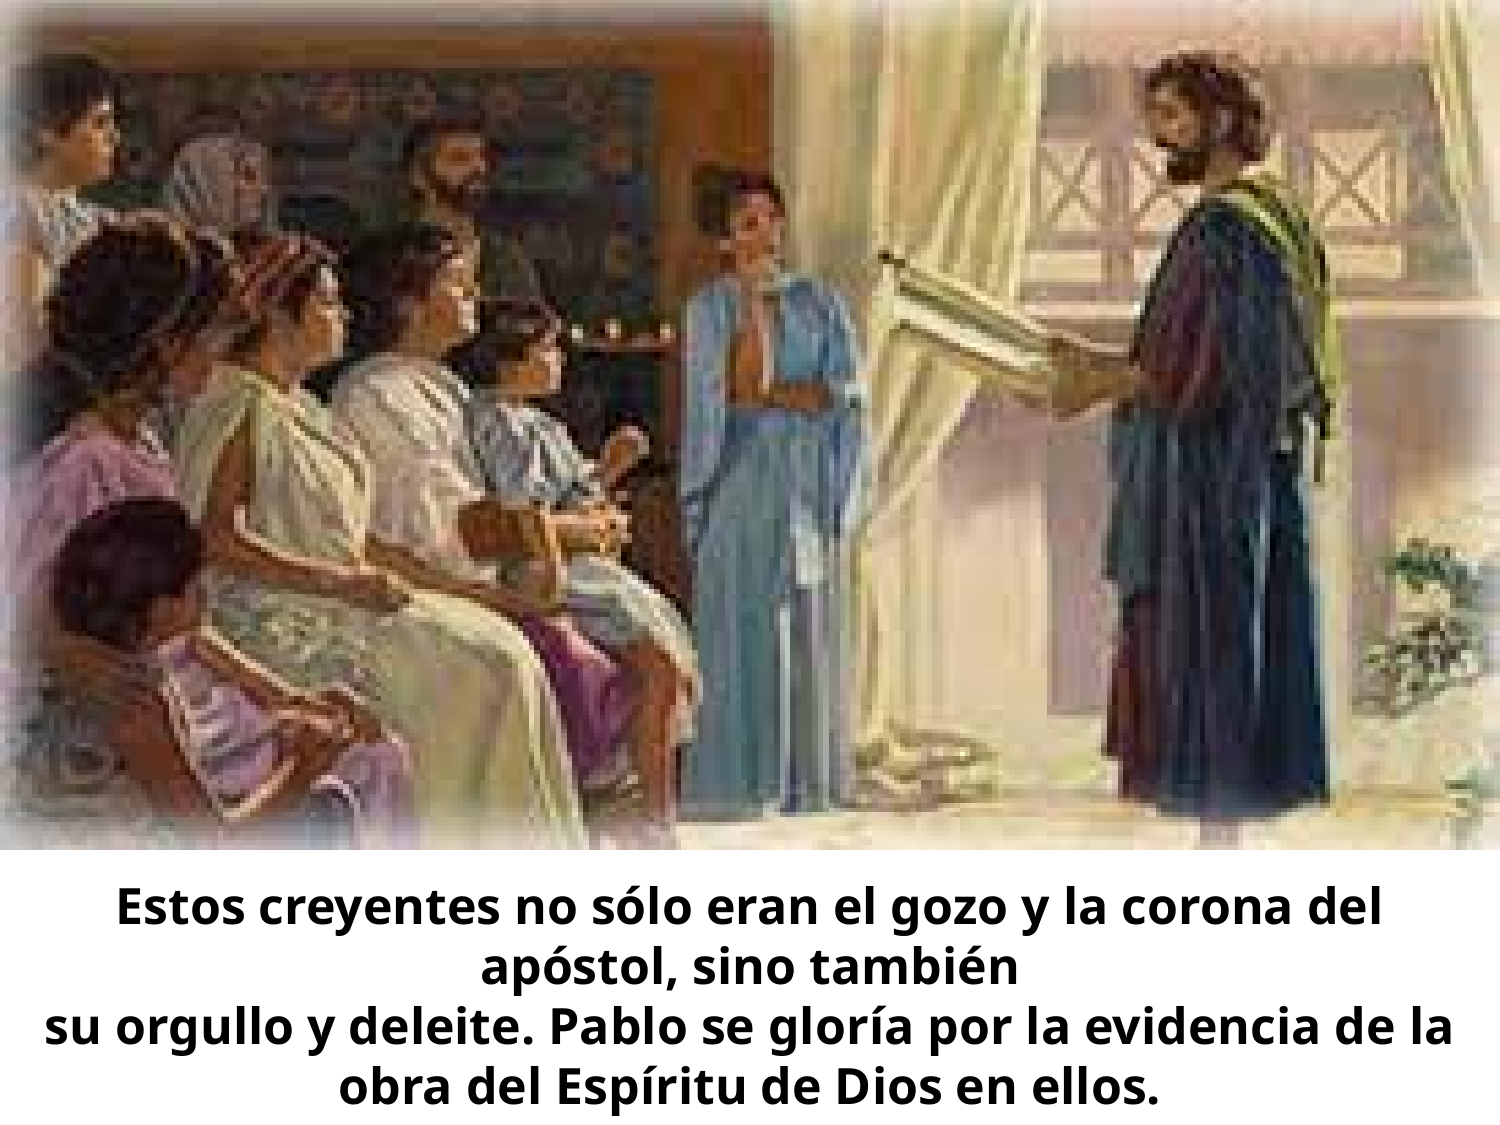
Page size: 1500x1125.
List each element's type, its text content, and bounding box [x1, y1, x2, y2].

text_box Estos creyentes no sólo eran el gozo y la corona del apóstol, sino también su orgullo y deleite. Pablo se gloría por la evidencia de la obra del Espíritu de Dios en ellos. [0, 867, 1500, 1123]
picture [0, 0, 1500, 850]
